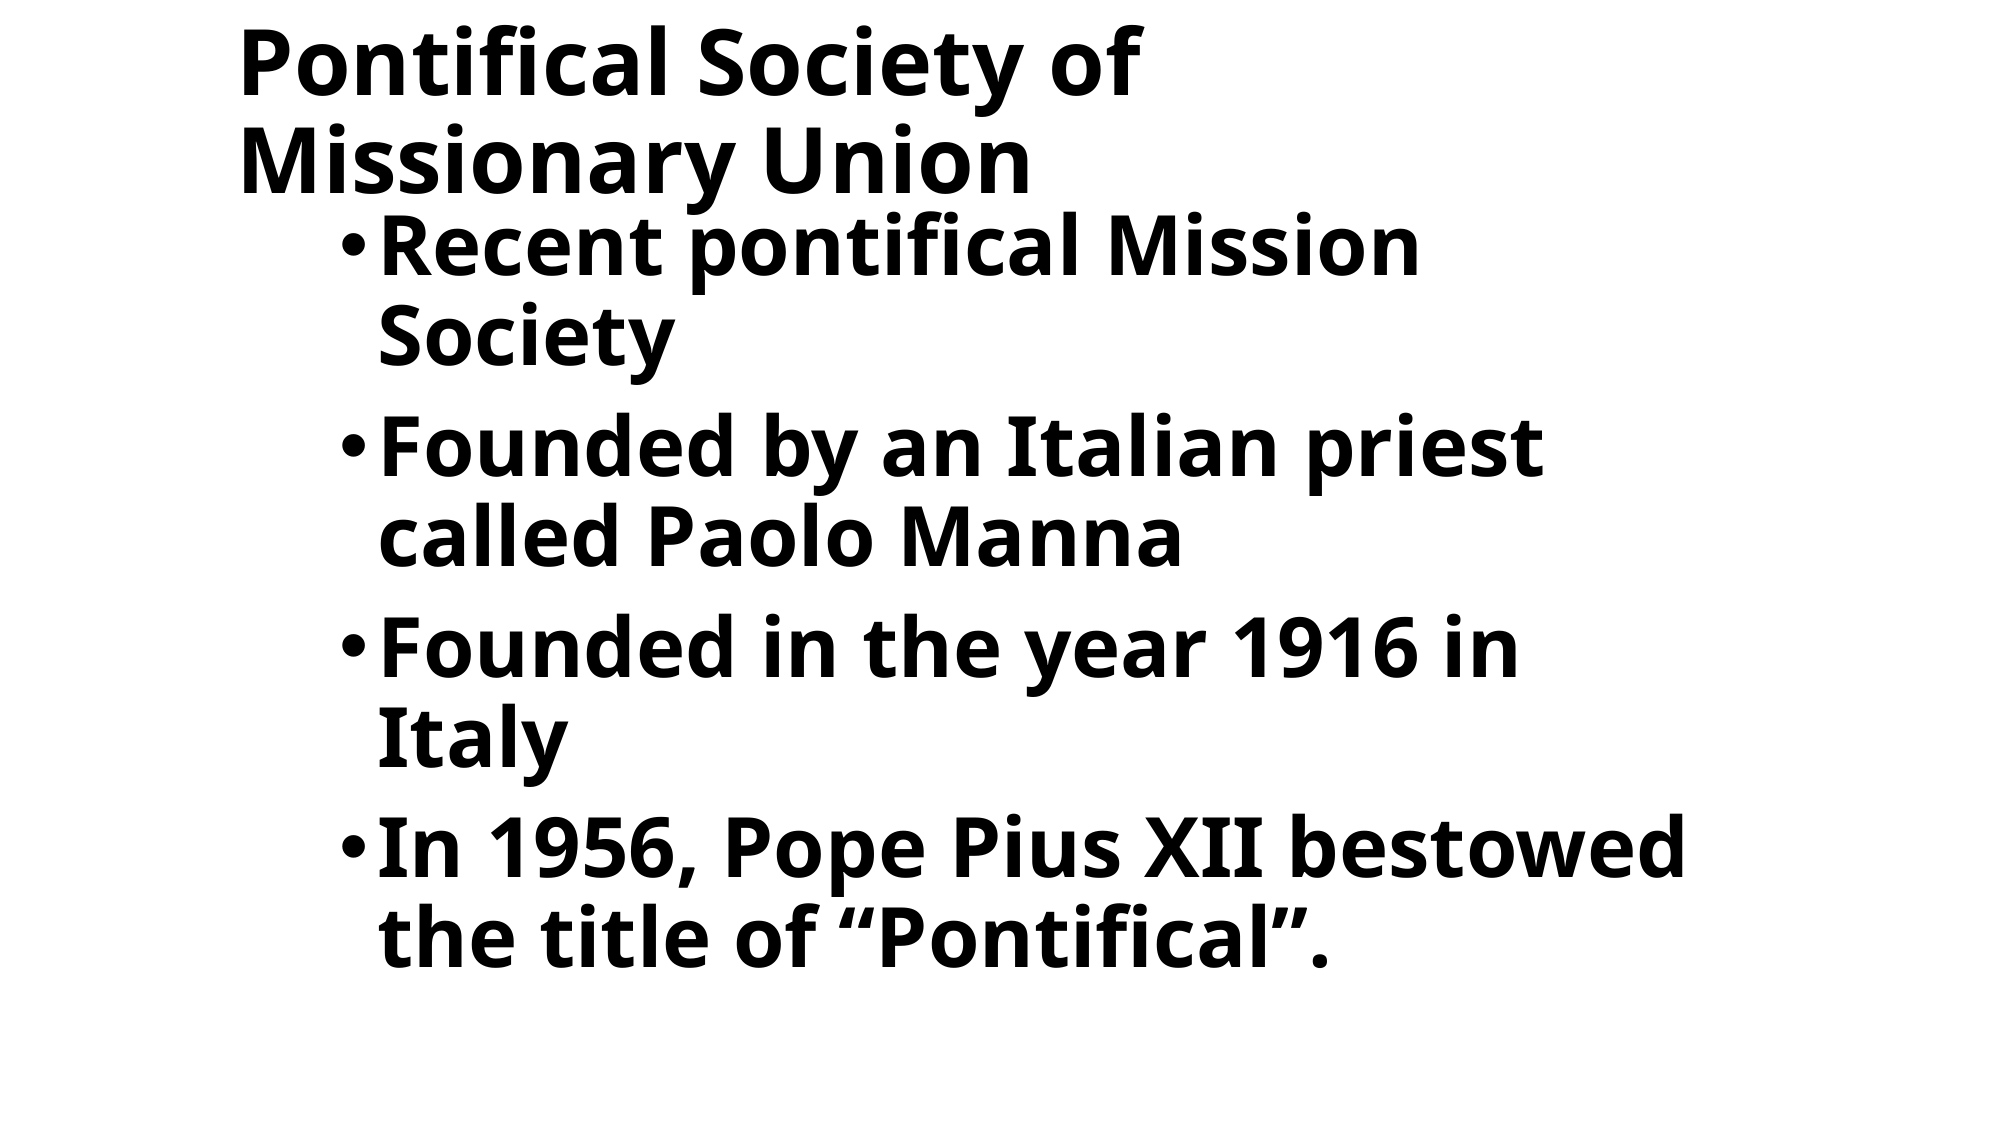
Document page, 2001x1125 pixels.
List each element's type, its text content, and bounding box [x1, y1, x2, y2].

list Recent pontifical Mission Society Founded by an Italian priest called Paolo Manna Founded in the year 1916 in Italy In 1956, Pope Pius XII bestowed the title of “Pontifical”. [324, 196, 1709, 1083]
title Pontifical Society of Missionary Union [221, 45, 1662, 185]
